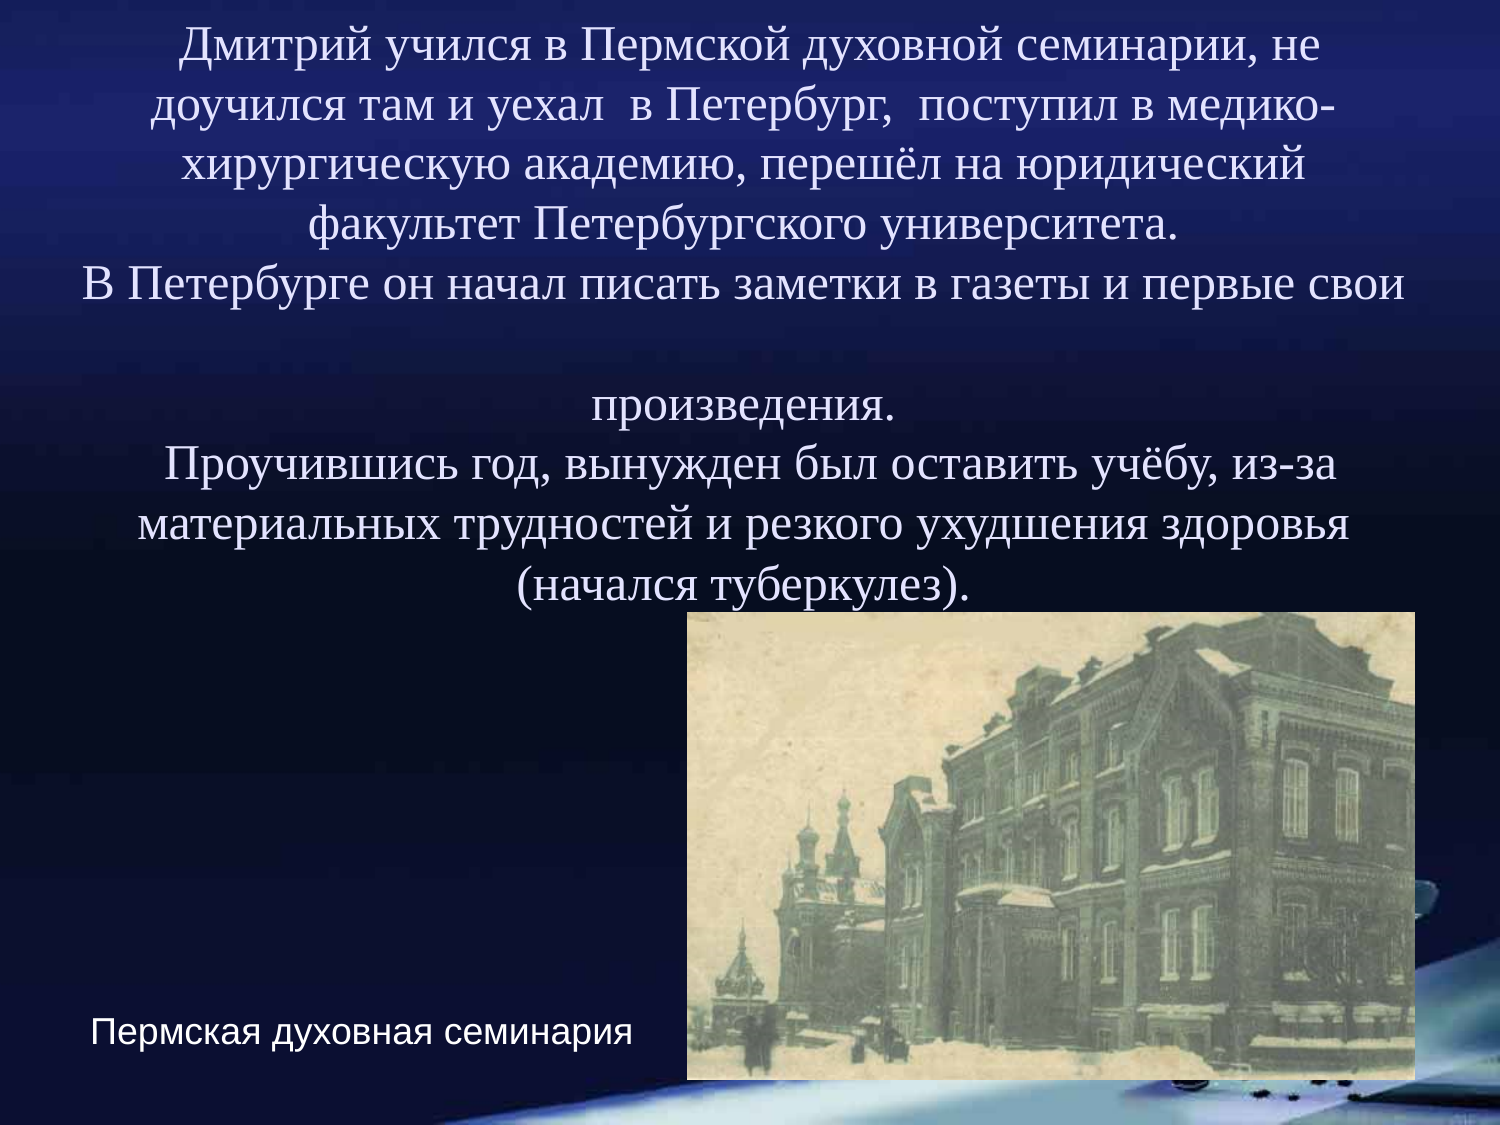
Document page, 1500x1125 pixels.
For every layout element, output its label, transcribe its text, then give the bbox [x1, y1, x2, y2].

title Дмитрий учился в Пермской духовной семинарии, не доучился там и уехал в Петербург, поступил в медико-хирургическую академию, перешёл на юридический факультет Петербургского университета. В Петербурге он начал писать заметки в газеты и первые свои произведения. Проучившись год, вынужден был оставить учёбу, из-за материальных трудностей и резкого ухудшения здоровья (начался туберкулез). [62, 45, 1425, 575]
text_box Пермская духовная семинария [75, 999, 649, 1060]
picture [0, 0, 1500, 1125]
